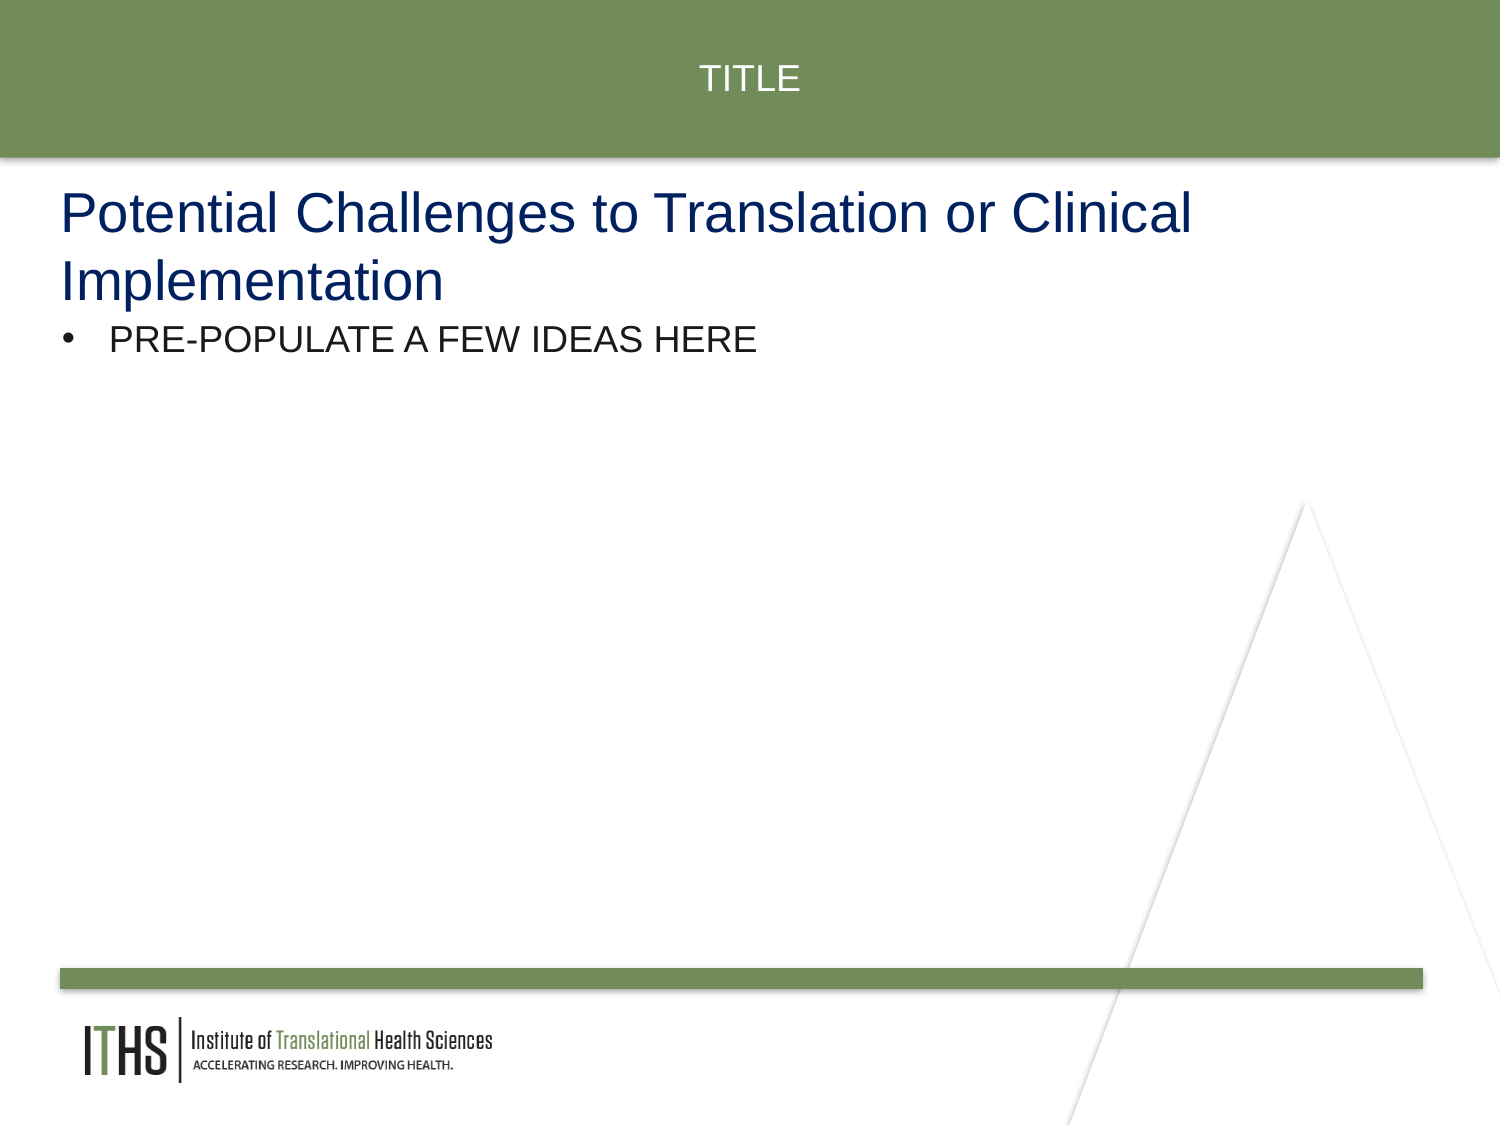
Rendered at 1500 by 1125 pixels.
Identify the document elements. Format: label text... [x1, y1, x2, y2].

picture [84, 1017, 492, 1083]
text_box PRE-POPULATE A FEW IDEAS HERE [61, 324, 1422, 967]
title Potential Challenges to Translation or Clinical Implementation [60, 168, 1482, 324]
text_box TITLE [0, 0, 1500, 158]
